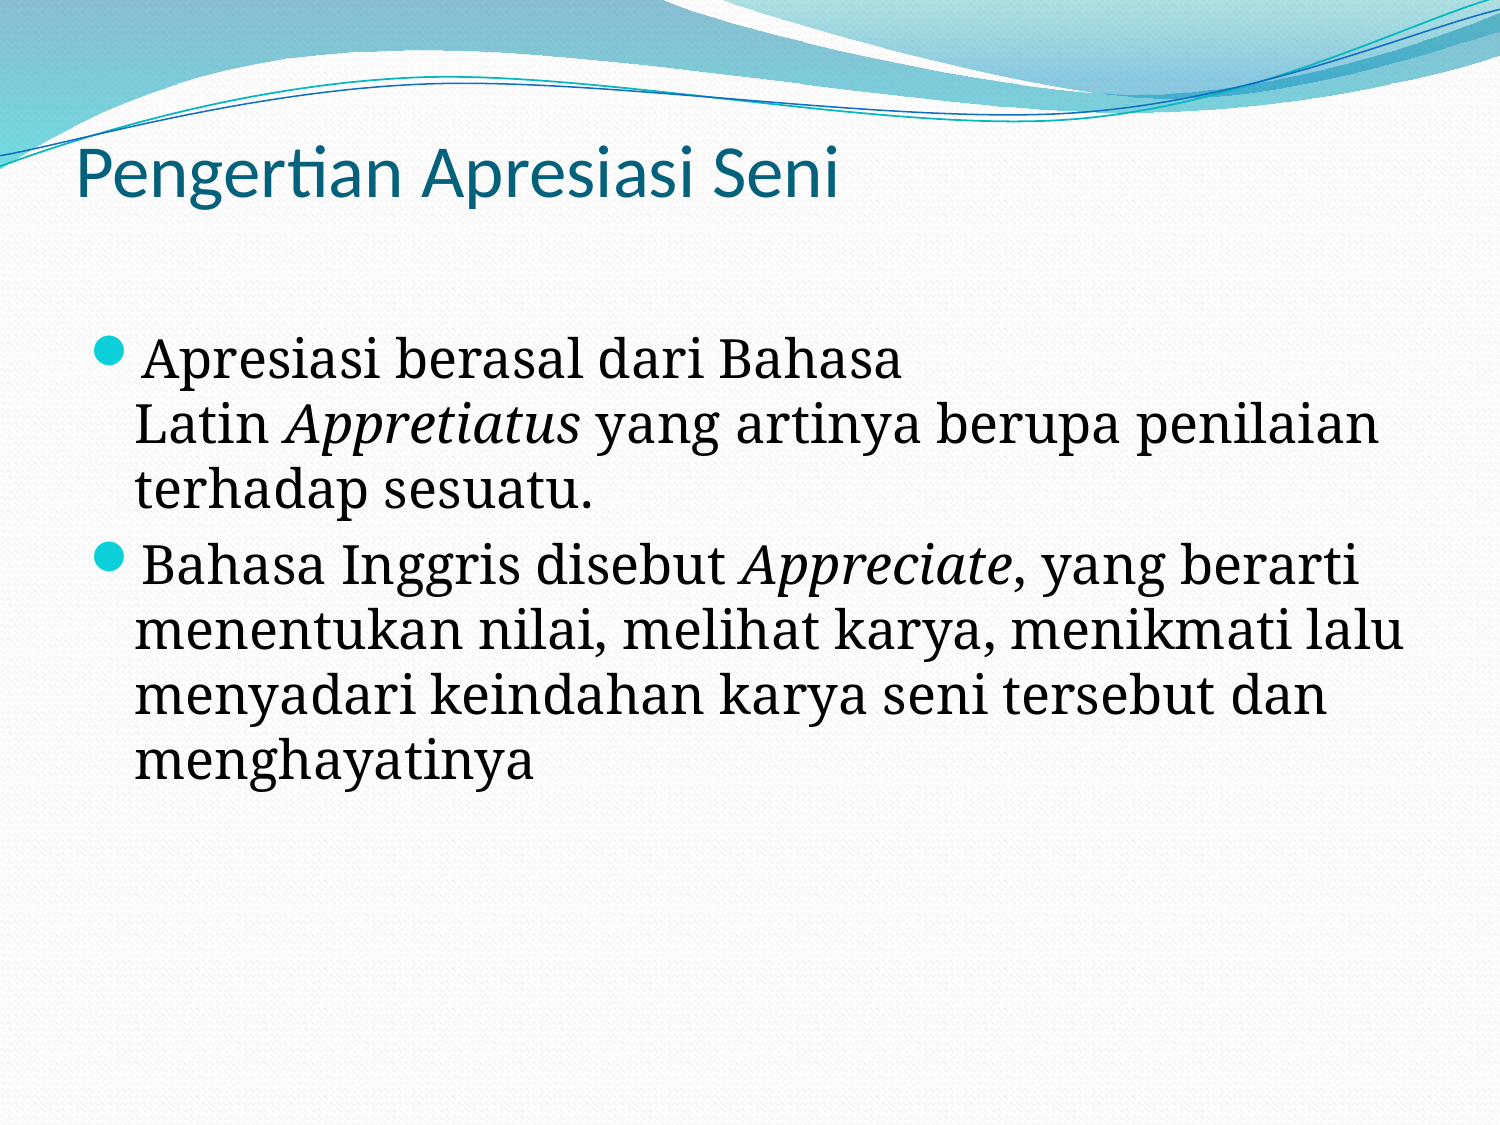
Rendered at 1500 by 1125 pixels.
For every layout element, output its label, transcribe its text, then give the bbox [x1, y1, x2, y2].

list Apresiasi berasal dari Bahasa Latin Appretiatus yang artinya berupa penilaian terhadap sesuatu. Bahasa Inggris disebut Appreciate, yang berarti menentukan nilai, melihat karya, menikmati lalu menyadari keindahan karya seni tersebut dan menghayatinya [75, 317, 1425, 1038]
title Pengertian Apresiasi Seni [75, 115, 1425, 303]
